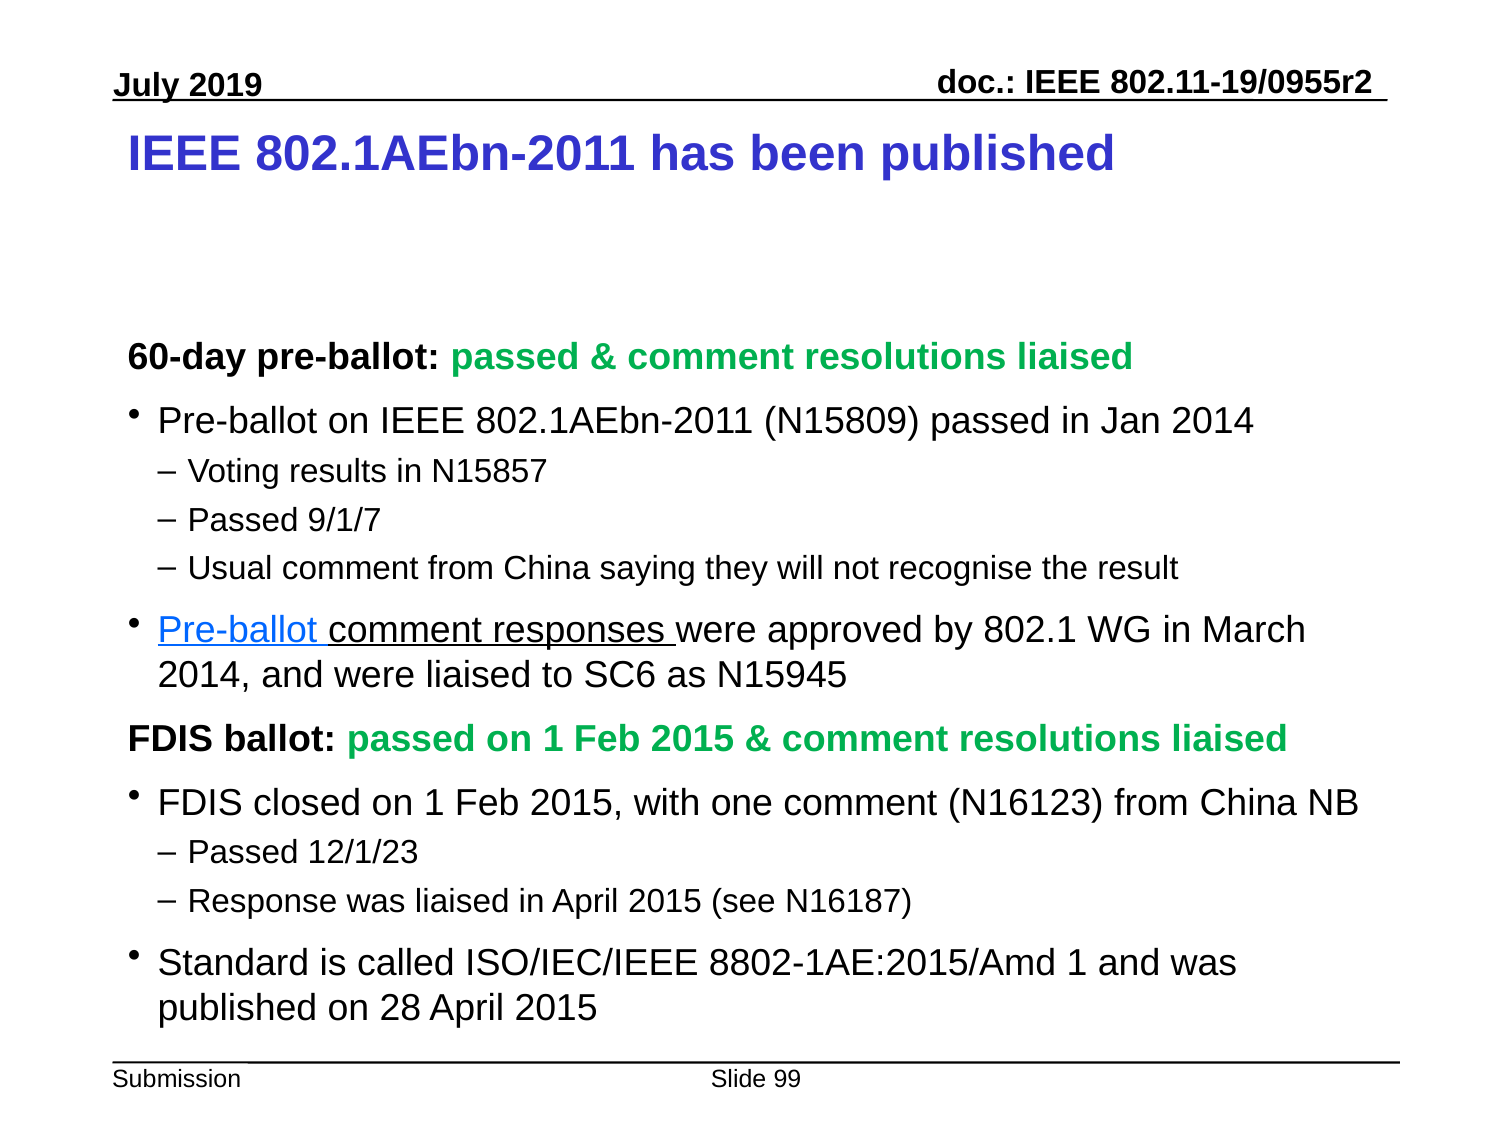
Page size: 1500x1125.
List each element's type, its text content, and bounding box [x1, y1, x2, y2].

title IEEE 802.1AEbn-2011 has been published [112, 112, 1388, 288]
list 60-day pre-ballot: passed & comment resolutions liaised Pre-ballot on IEEE 802.1AEbn-2011 (N15809) passed in Jan 2014 Voting results in N15857 Passed 9/1/7 Usual comment from China saying they will not recognise the result Pre-ballot comment responses were approved by 802.1 WG in March 2014, and were liaised to SC6 as N15945 FDIS ballot: passed on 1 Feb 2015 & comment resolutions liaised FDIS closed on 1 Feb 2015, with one comment (N16123) from China NB Passed 12/1/23 Response was liaised in April 2015 (see N16187) Standard is called ISO/IEC/IEEE 8802-1AE:2015/Amd 1 and was published on 28 April 2015 [112, 324, 1388, 1000]
slide_number Slide 99 [709, 1061, 803, 1093]
